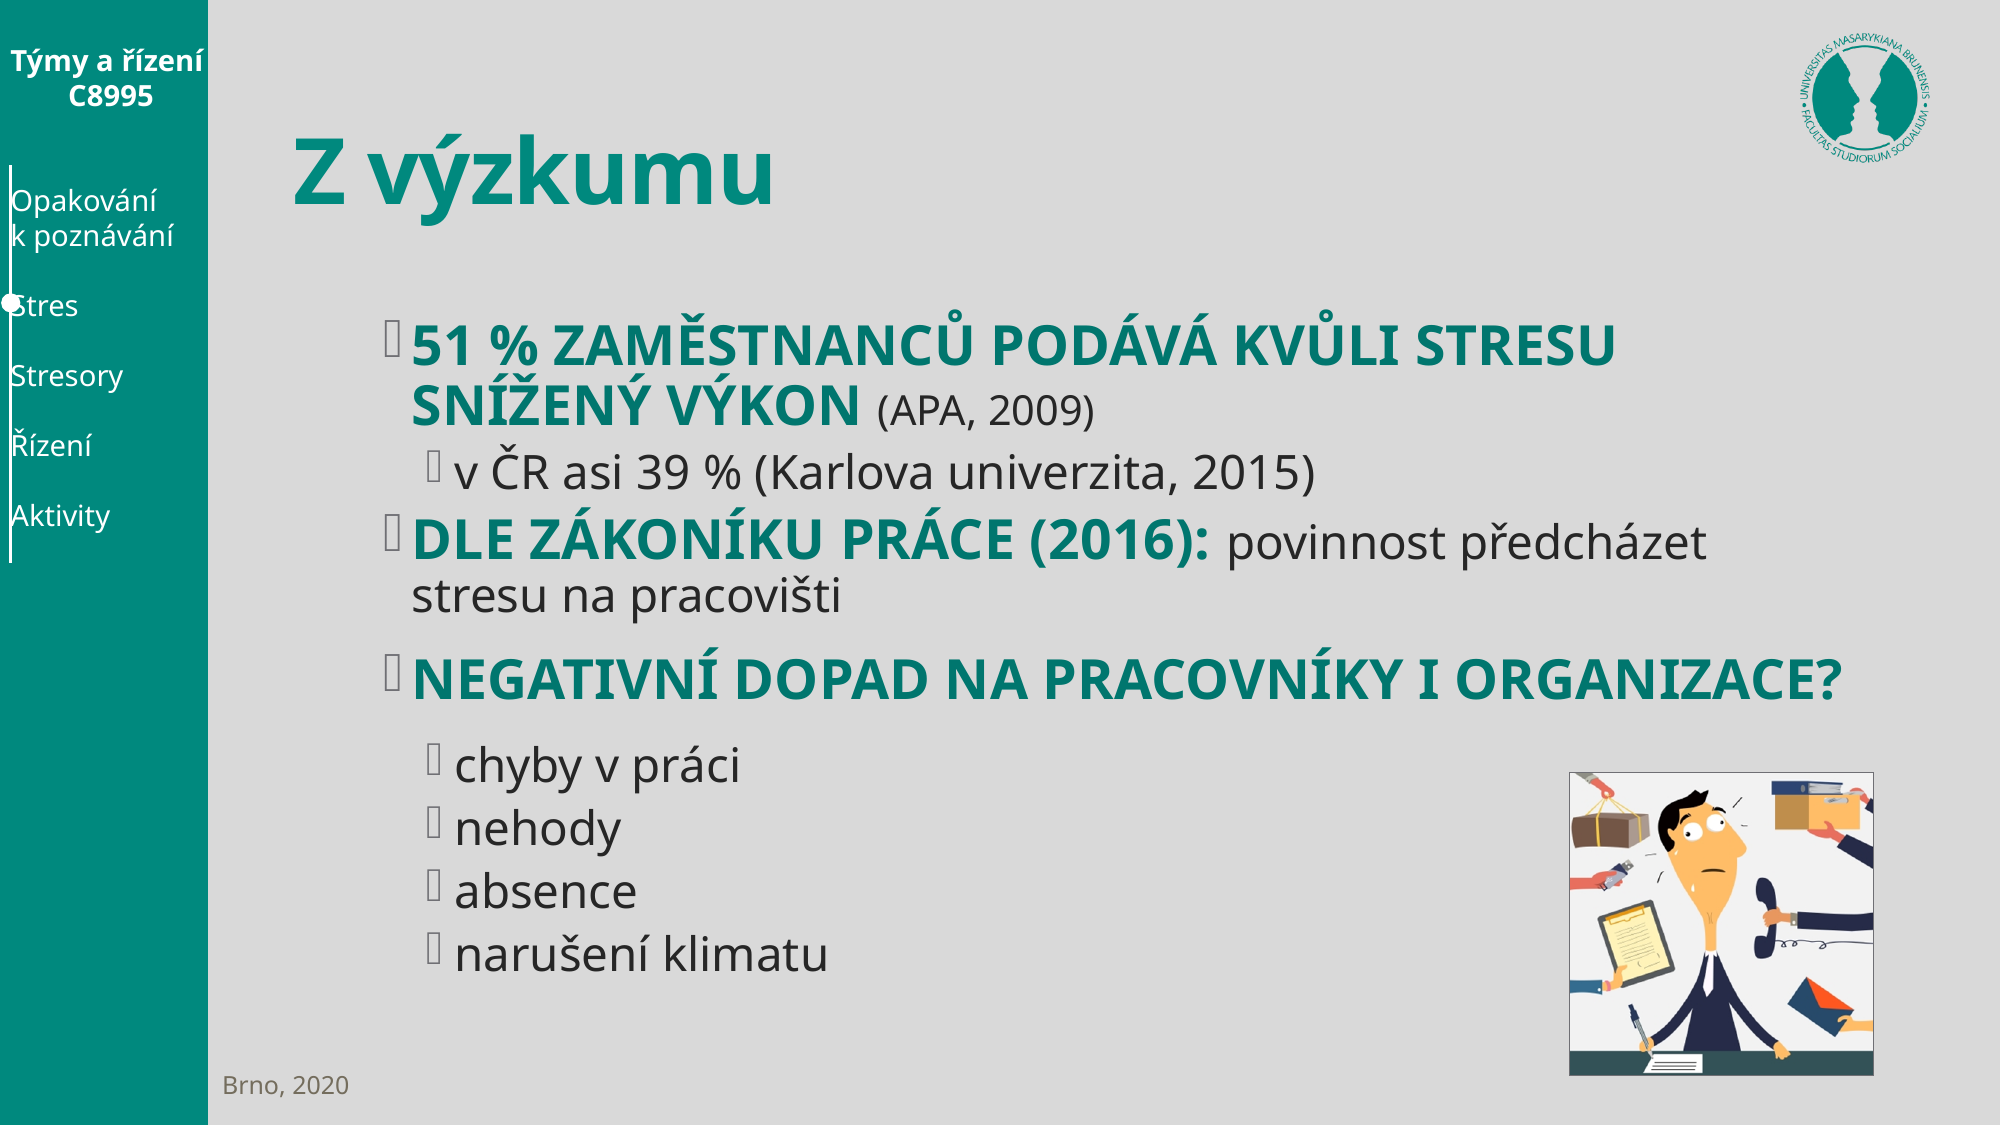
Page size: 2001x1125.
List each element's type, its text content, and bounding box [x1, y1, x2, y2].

list 51 % zaměstnanců podává kvůli stresu snížený výkon (APA, 2009) v ČR asi 39 % (Karlova univerzita, 2015) dle zákoníku práce (2016): povinnost předcházet stresu na pracovišti Negativní dopad na pracovníky i organizace? chyby v práci nehody absence narušení klimatu [368, 310, 1869, 1051]
picture [1569, 771, 1874, 1076]
title Z výzkumu [278, 14, 1869, 233]
picture [1796, 29, 1933, 166]
text_box Brno, 2020 [206, 1050, 1243, 1107]
text_box Týmy a řízení C8995 Opakování k poznávání Stres Stresory Řízení Aktivity [0, 0, 208, 1125]
text_box [17, 296, 21, 310]
